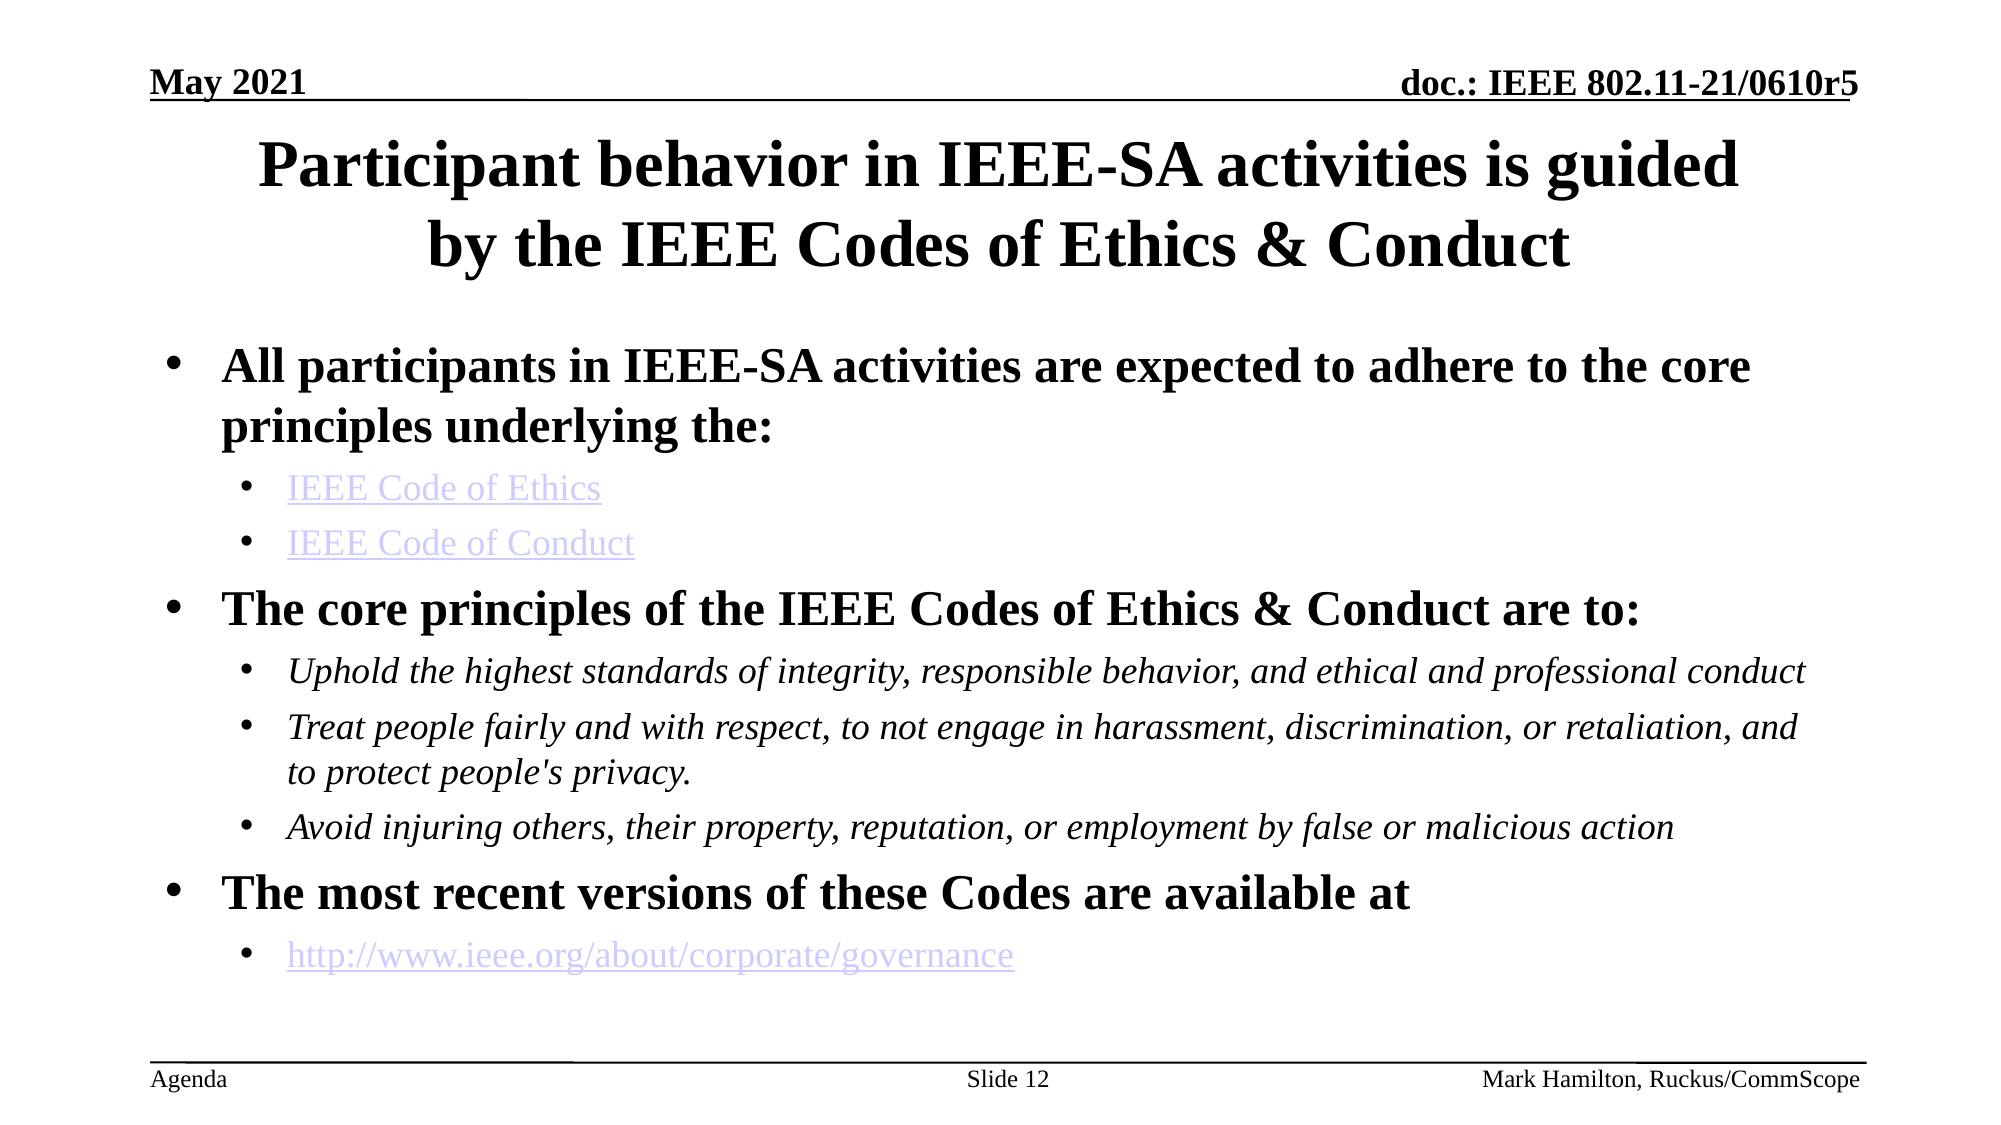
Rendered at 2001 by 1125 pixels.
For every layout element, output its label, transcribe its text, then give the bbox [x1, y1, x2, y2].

list All participants in IEEE-SA activities are expected to adhere to the core principles underlying the: IEEE Code of Ethics IEEE Code of Conduct The core principles of the IEEE Codes of Ethics & Conduct are to: Uphold the highest standards of integrity, responsible behavior, and ethical and professional conduct Treat people fairly and with respect, to not engage in harassment, discrimination, or retaliation, and to protect people's privacy. Avoid injuring others, their property, reputation, or employment by false or malicious action The most recent versions of these Codes are available at http://www.ieee.org/about/corporate/governance [149, 324, 1850, 1000]
slide_number Slide 12 [950, 1061, 1067, 1123]
title Participant behavior in IEEE-SA activities is guided by the IEEE Codes of Ethics & Conduct [149, 112, 1850, 288]
